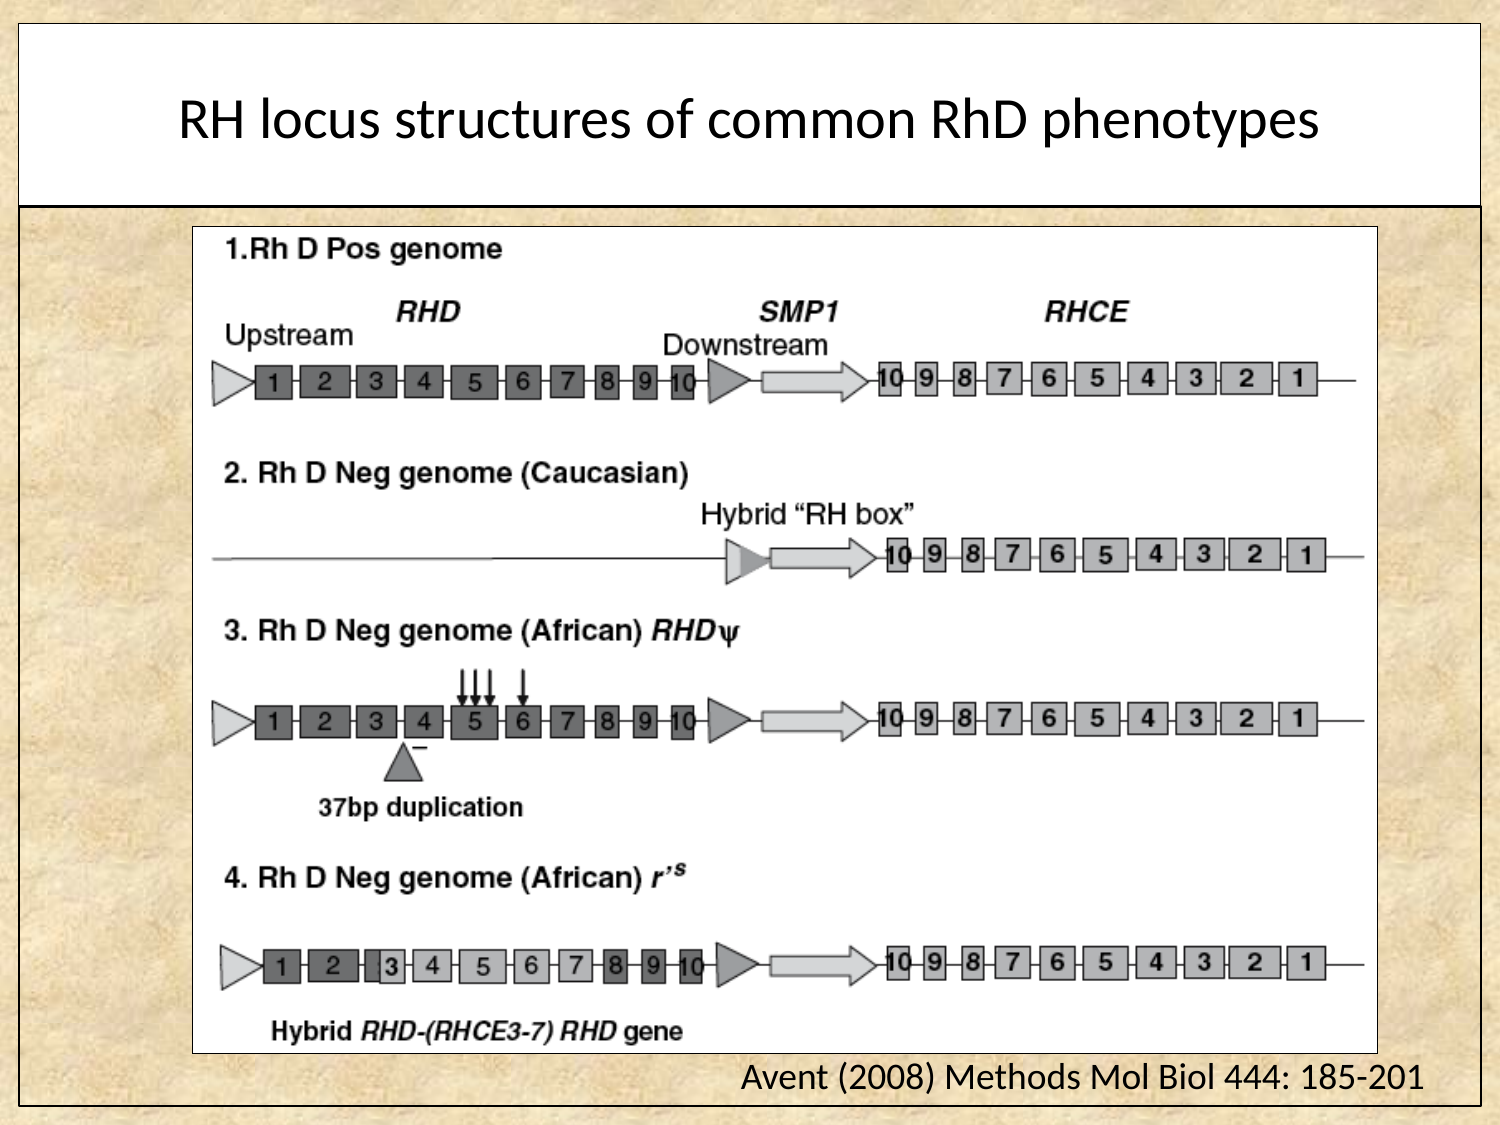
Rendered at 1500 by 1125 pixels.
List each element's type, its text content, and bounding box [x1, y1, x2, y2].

title RH locus structures of common RhD phenotypes [18, 23, 1481, 206]
subtitle [18, 206, 1481, 1106]
text_box Avent (2008) Methods Mol Biol 444: 185-201 [726, 1045, 1449, 1105]
picture [0, 0, 1500, 1125]
